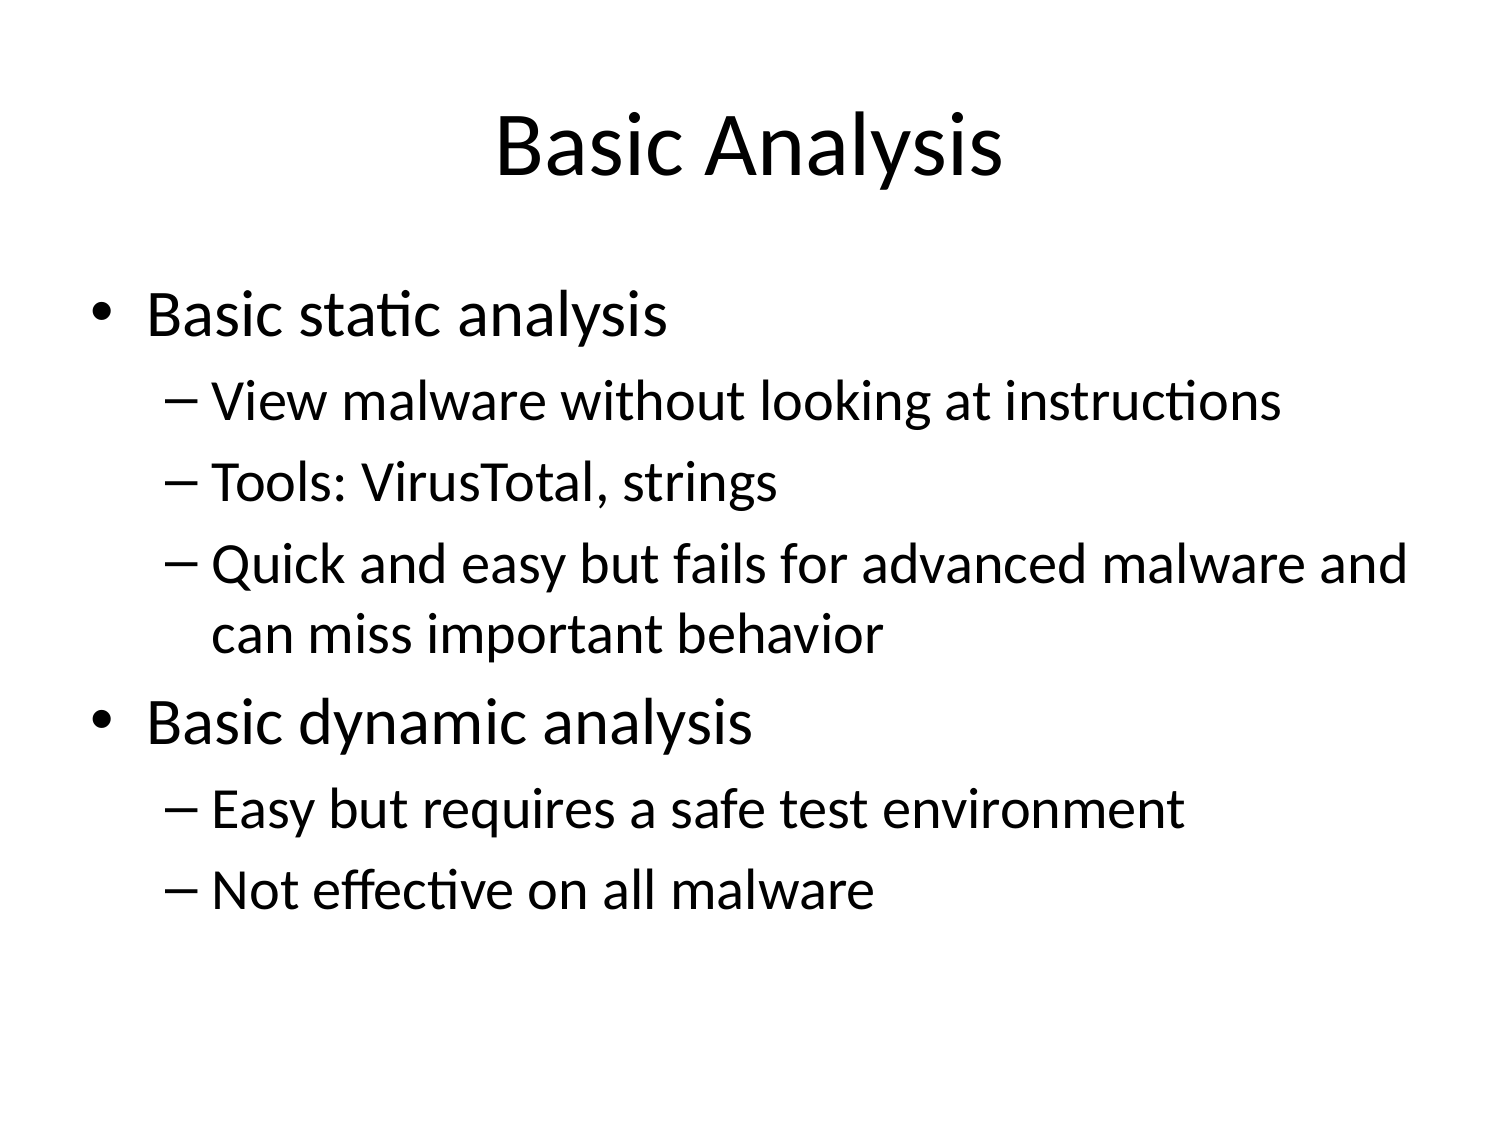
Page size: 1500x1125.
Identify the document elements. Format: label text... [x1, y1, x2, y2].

title Basic Analysis [75, 45, 1425, 233]
list Basic static analysis View malware without looking at instructions Tools: VirusTotal, strings Quick and easy but fails for advanced malware and can miss important behavior Basic dynamic analysis Easy but requires a safe test environment Not effective on all malware [75, 262, 1425, 1005]
